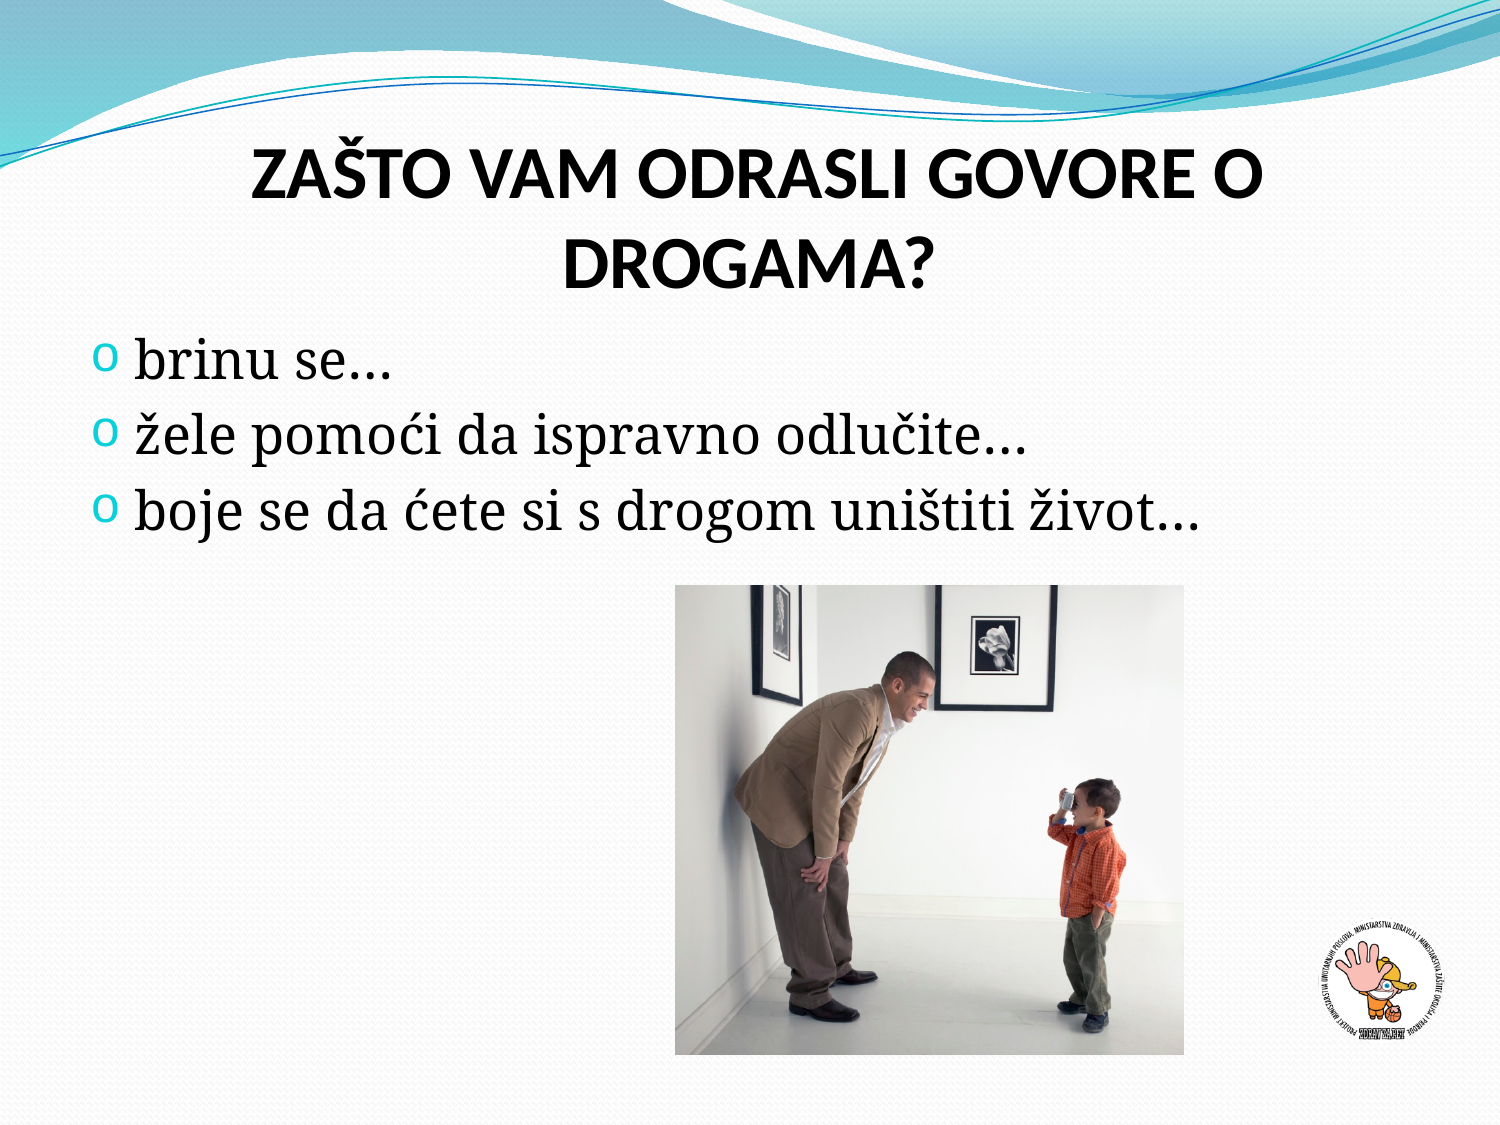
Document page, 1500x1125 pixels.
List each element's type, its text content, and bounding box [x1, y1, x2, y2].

title ZAŠTO VAM ODRASLI GOVORE O DROGAMA? [74, 115, 1426, 304]
list brinu se… žele pomoći da ispravno odlučite… boje se da ćete si s drogom uništiti život… [74, 317, 1426, 1038]
picture [674, 585, 1184, 1055]
picture [1316, 916, 1447, 1047]
